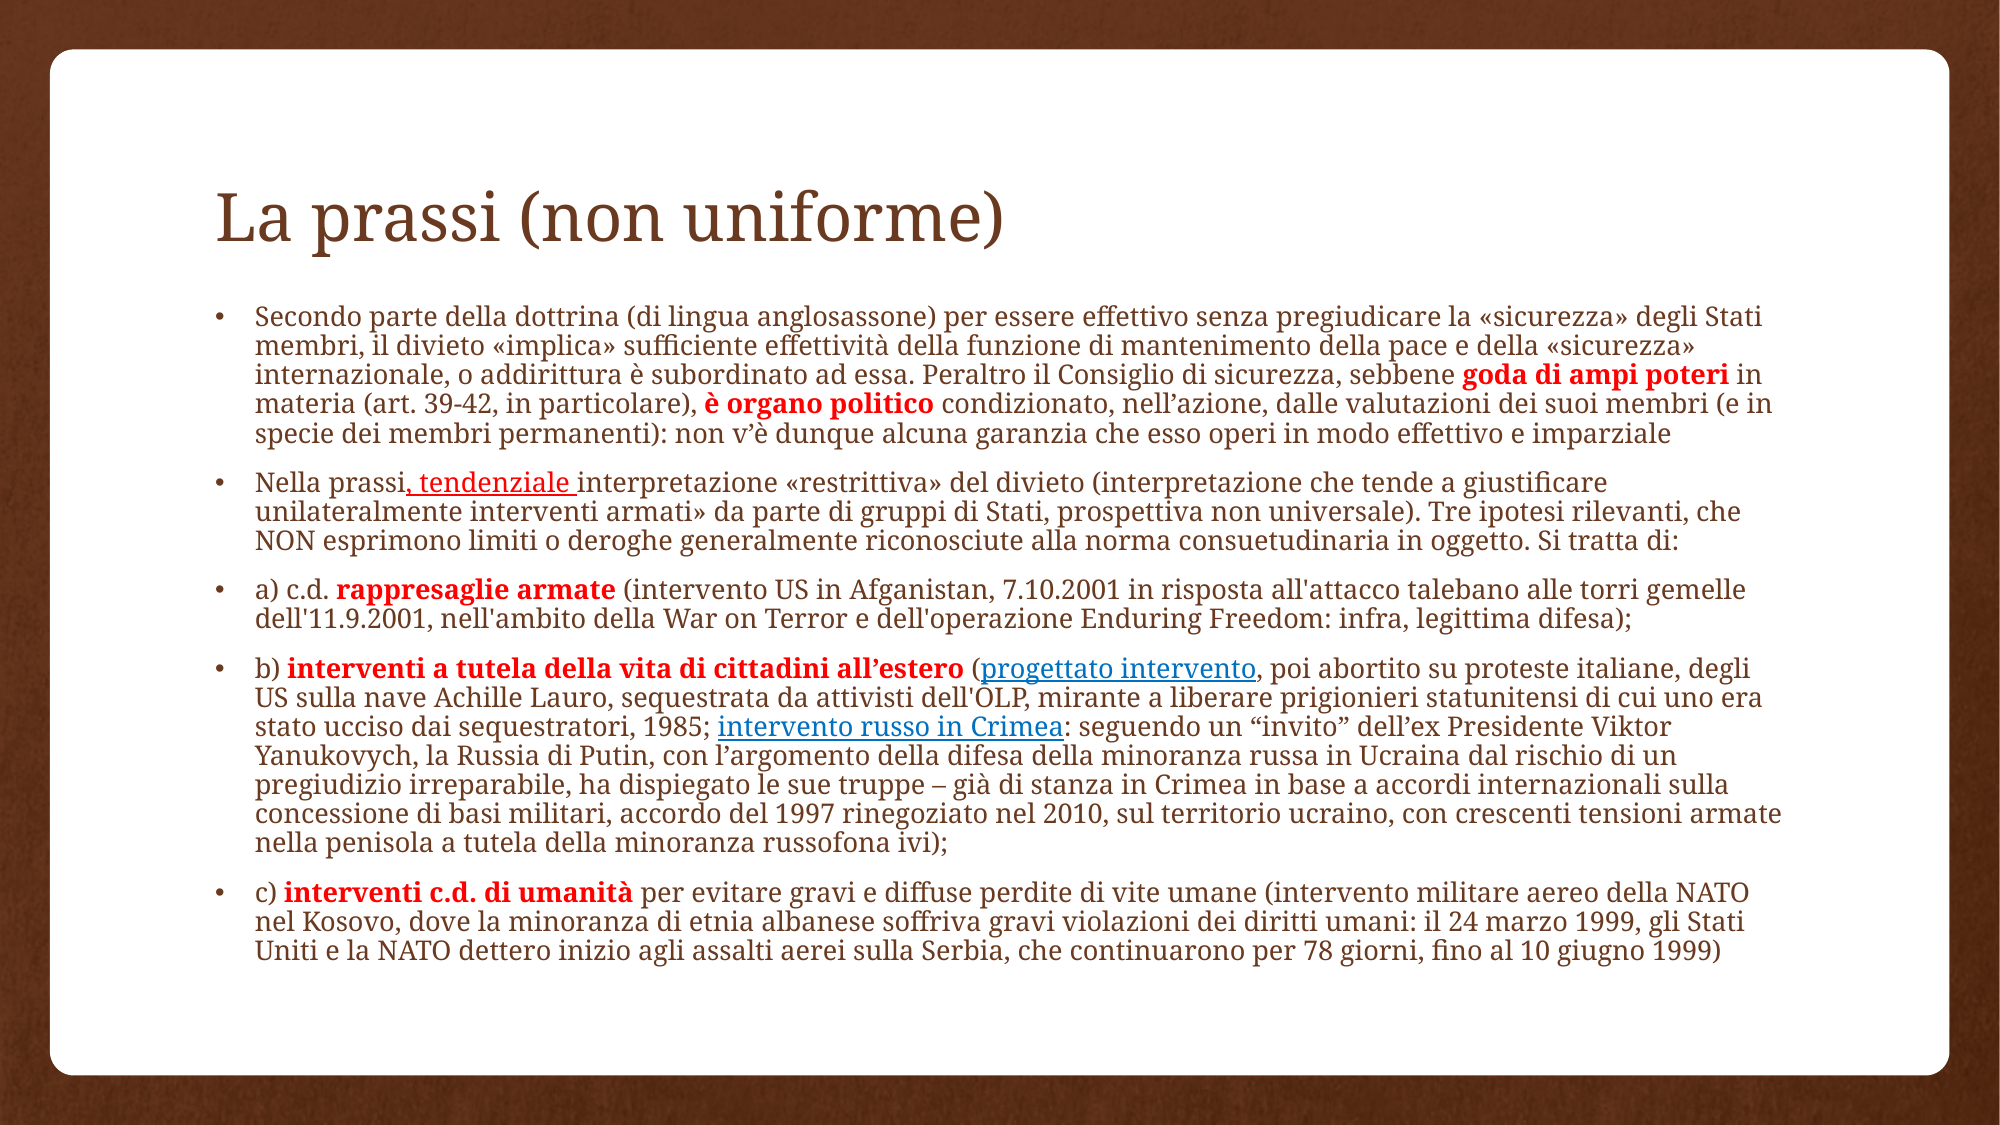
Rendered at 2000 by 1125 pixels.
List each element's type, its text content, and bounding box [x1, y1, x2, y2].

title La prassi (non uniforme) [199, 70, 1800, 263]
list Secondo parte della dottrina (di lingua anglosassone) per essere effettivo senza pregiudicare la «sicurezza» degli Stati membri, il divieto «implica» sufficiente effettività della funzione di mantenimento della pace e della «sicurezza» internazionale, o addirittura è subordinato ad essa. Peraltro il Consiglio di sicurezza, sebbene goda di ampi poteri in materia (art. 39-42, in particolare), è organo politico condizionato, nell’azione, dalle valutazioni dei suoi membri (e in specie dei membri permanenti): non v’è dunque alcuna garanzia che esso operi in modo effettivo e imparziale Nella prassi, tendenziale interpretazione «restrittiva» del divieto (interpretazione che tende a giustificare unilateralmente interventi armati» da parte di gruppi di Stati, prospettiva non universale). Tre ipotesi rilevanti, che NON esprimono limiti o deroghe generalmente riconosciute alla norma consuetudinaria in oggetto. Si tratta di: a) c.d. rappresaglie armate (intervento US in Afganistan, 7.10.2001 in risposta all'attacco talebano alle torri gemelle dell'11.9.2001, nell'ambito della War on Terror e dell'operazione Enduring Freedom: infra, legittima difesa); b) interventi a tutela della vita di cittadini all’estero (progettato intervento, poi abortito su proteste italiane, degli US sulla nave Achille Lauro, sequestrata da attivisti dell'OLP, mirante a liberare prigionieri statunitensi di cui uno era stato ucciso dai sequestratori, 1985; intervento russo in Crimea: seguendo un “invito” dell’ex Presidente Viktor Yanukovych, la Russia di Putin, con l’argomento della difesa della minoranza russa in Ucraina dal rischio di un pregiudizio irreparabile, ha dispiegato le sue truppe – già di stanza in Crimea in base a accordi internazionali sulla concessione di basi militari, accordo del 1997 rinegoziato nel 2010, sul territorio ucraino, con crescenti tensioni armate nella penisola a tutela della minoranza russofona ivi); c) interventi c.d. di umanità per evitare gravi e diffuse perdite di vite umane (intervento militare aereo della NATO nel Kosovo, dove la minoranza di etnia albanese soffriva gravi violazioni dei diritti umani: il 24 marzo 1999, gli Stati Uniti e la NATO dettero inizio agli assalti aerei sulla Serbia, che continuarono per 78 giorni, fino al 10 giugno 1999) [199, 295, 1800, 996]
